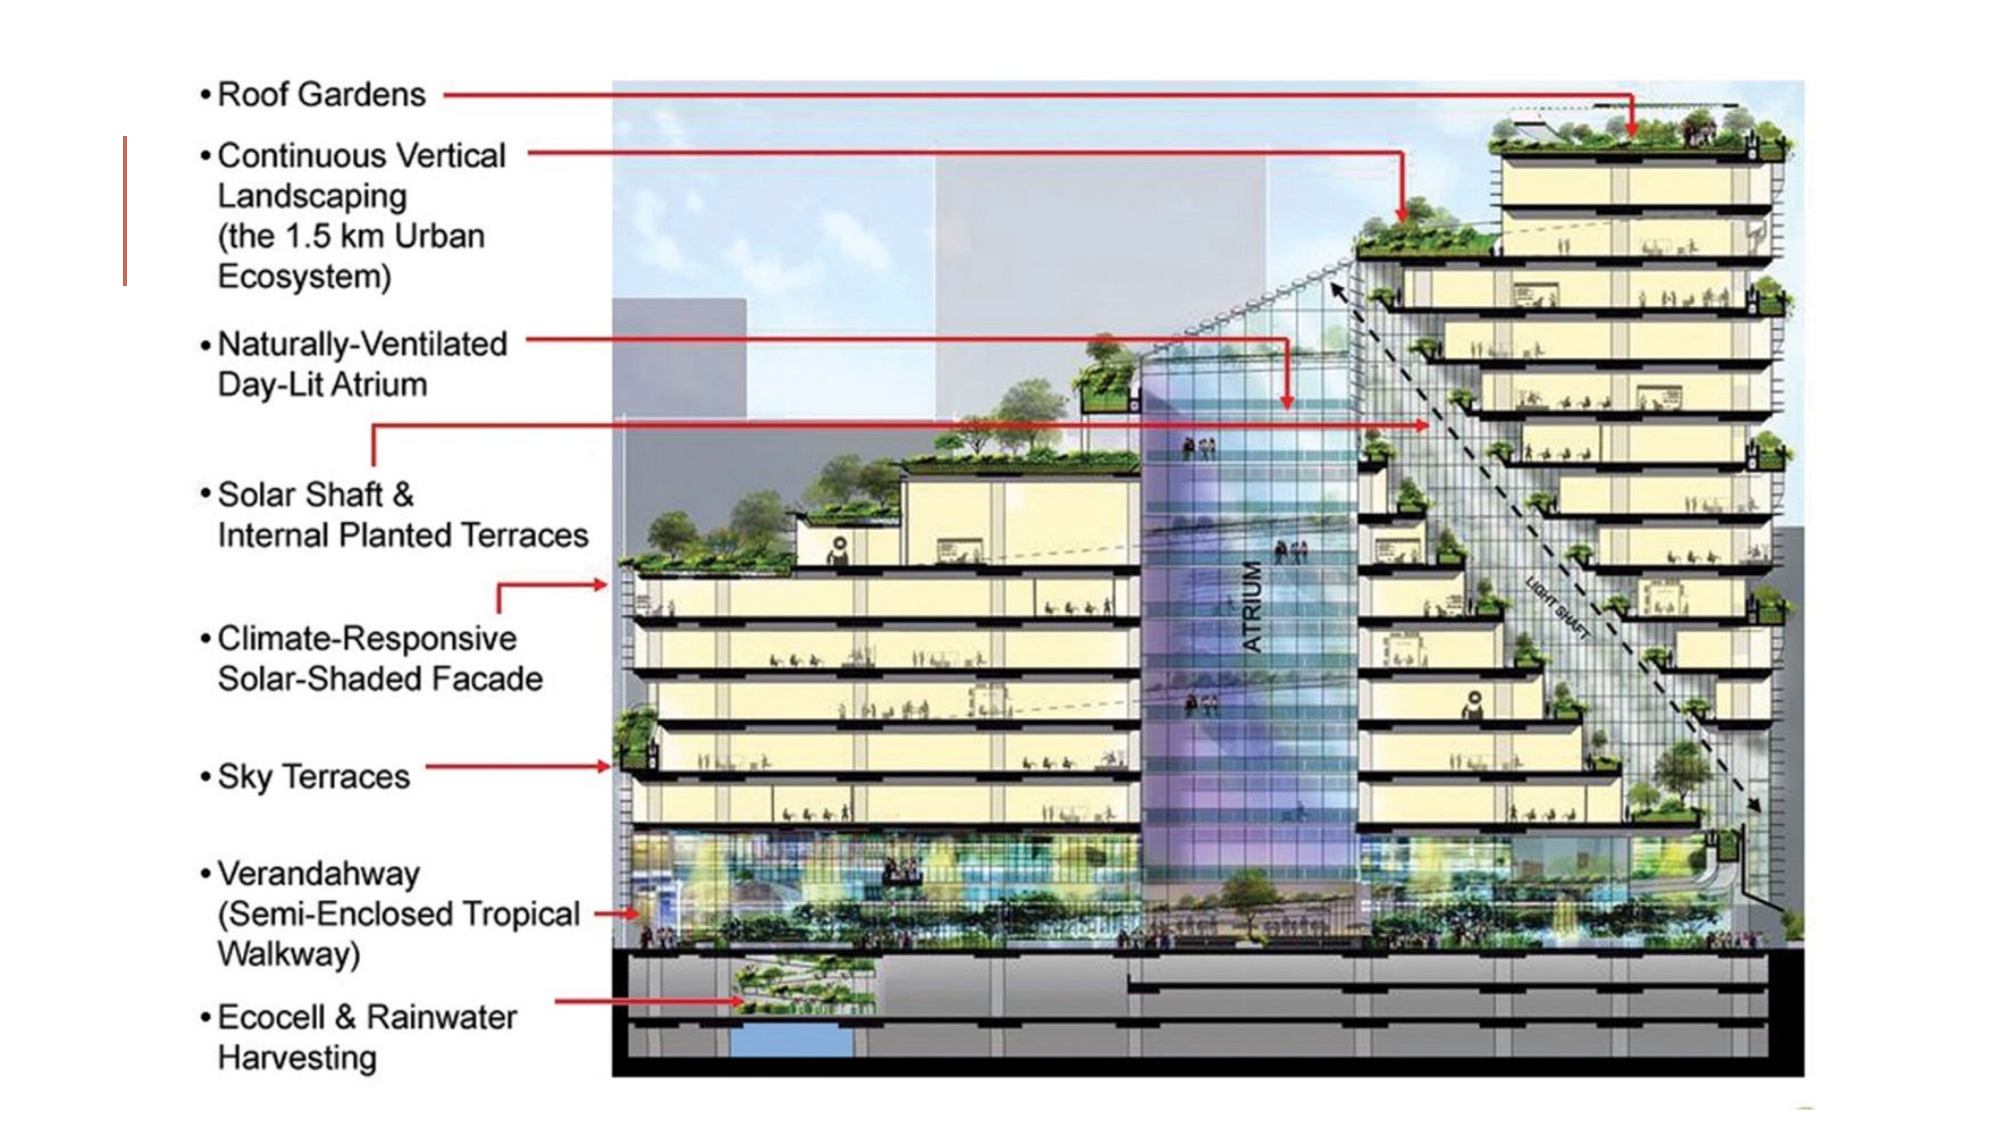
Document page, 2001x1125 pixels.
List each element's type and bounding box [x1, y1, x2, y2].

list [183, 43, 1817, 1110]
